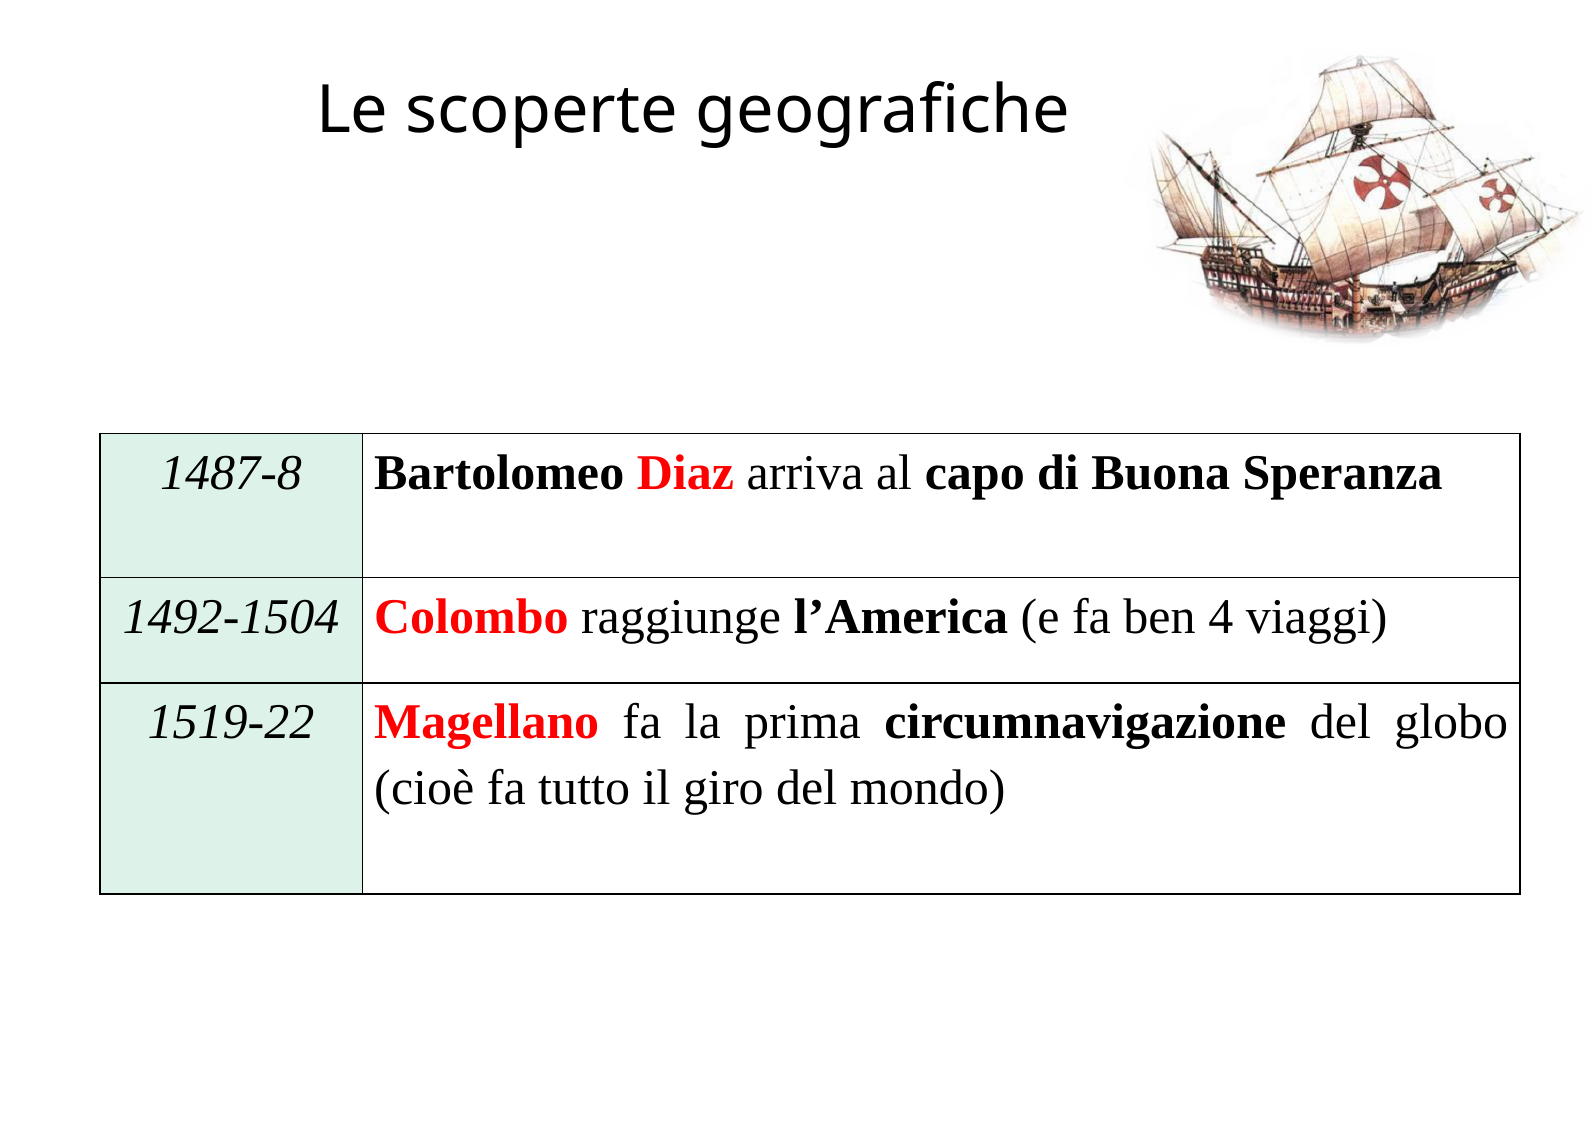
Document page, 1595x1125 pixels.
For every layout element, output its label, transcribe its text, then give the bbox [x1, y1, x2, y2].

text_box Le scoperte geografiche [161, 58, 1116, 154]
table_cell Magellano fa la prima circumnavigazione del globo (cioè fa tutto il giro del mondo) [363, 684, 1519, 893]
table_header Bartolomeo Diaz arriva al capo di Buona Speranza [363, 434, 1519, 577]
table_cell 1492-1504 [101, 578, 362, 682]
table_cell 1519-22 [101, 684, 362, 893]
table_cell Colombo raggiunge l’America (e fa ben 4 viaggi) [363, 578, 1519, 682]
table_header 1487-8 [101, 434, 362, 577]
picture [1121, 46, 1595, 349]
